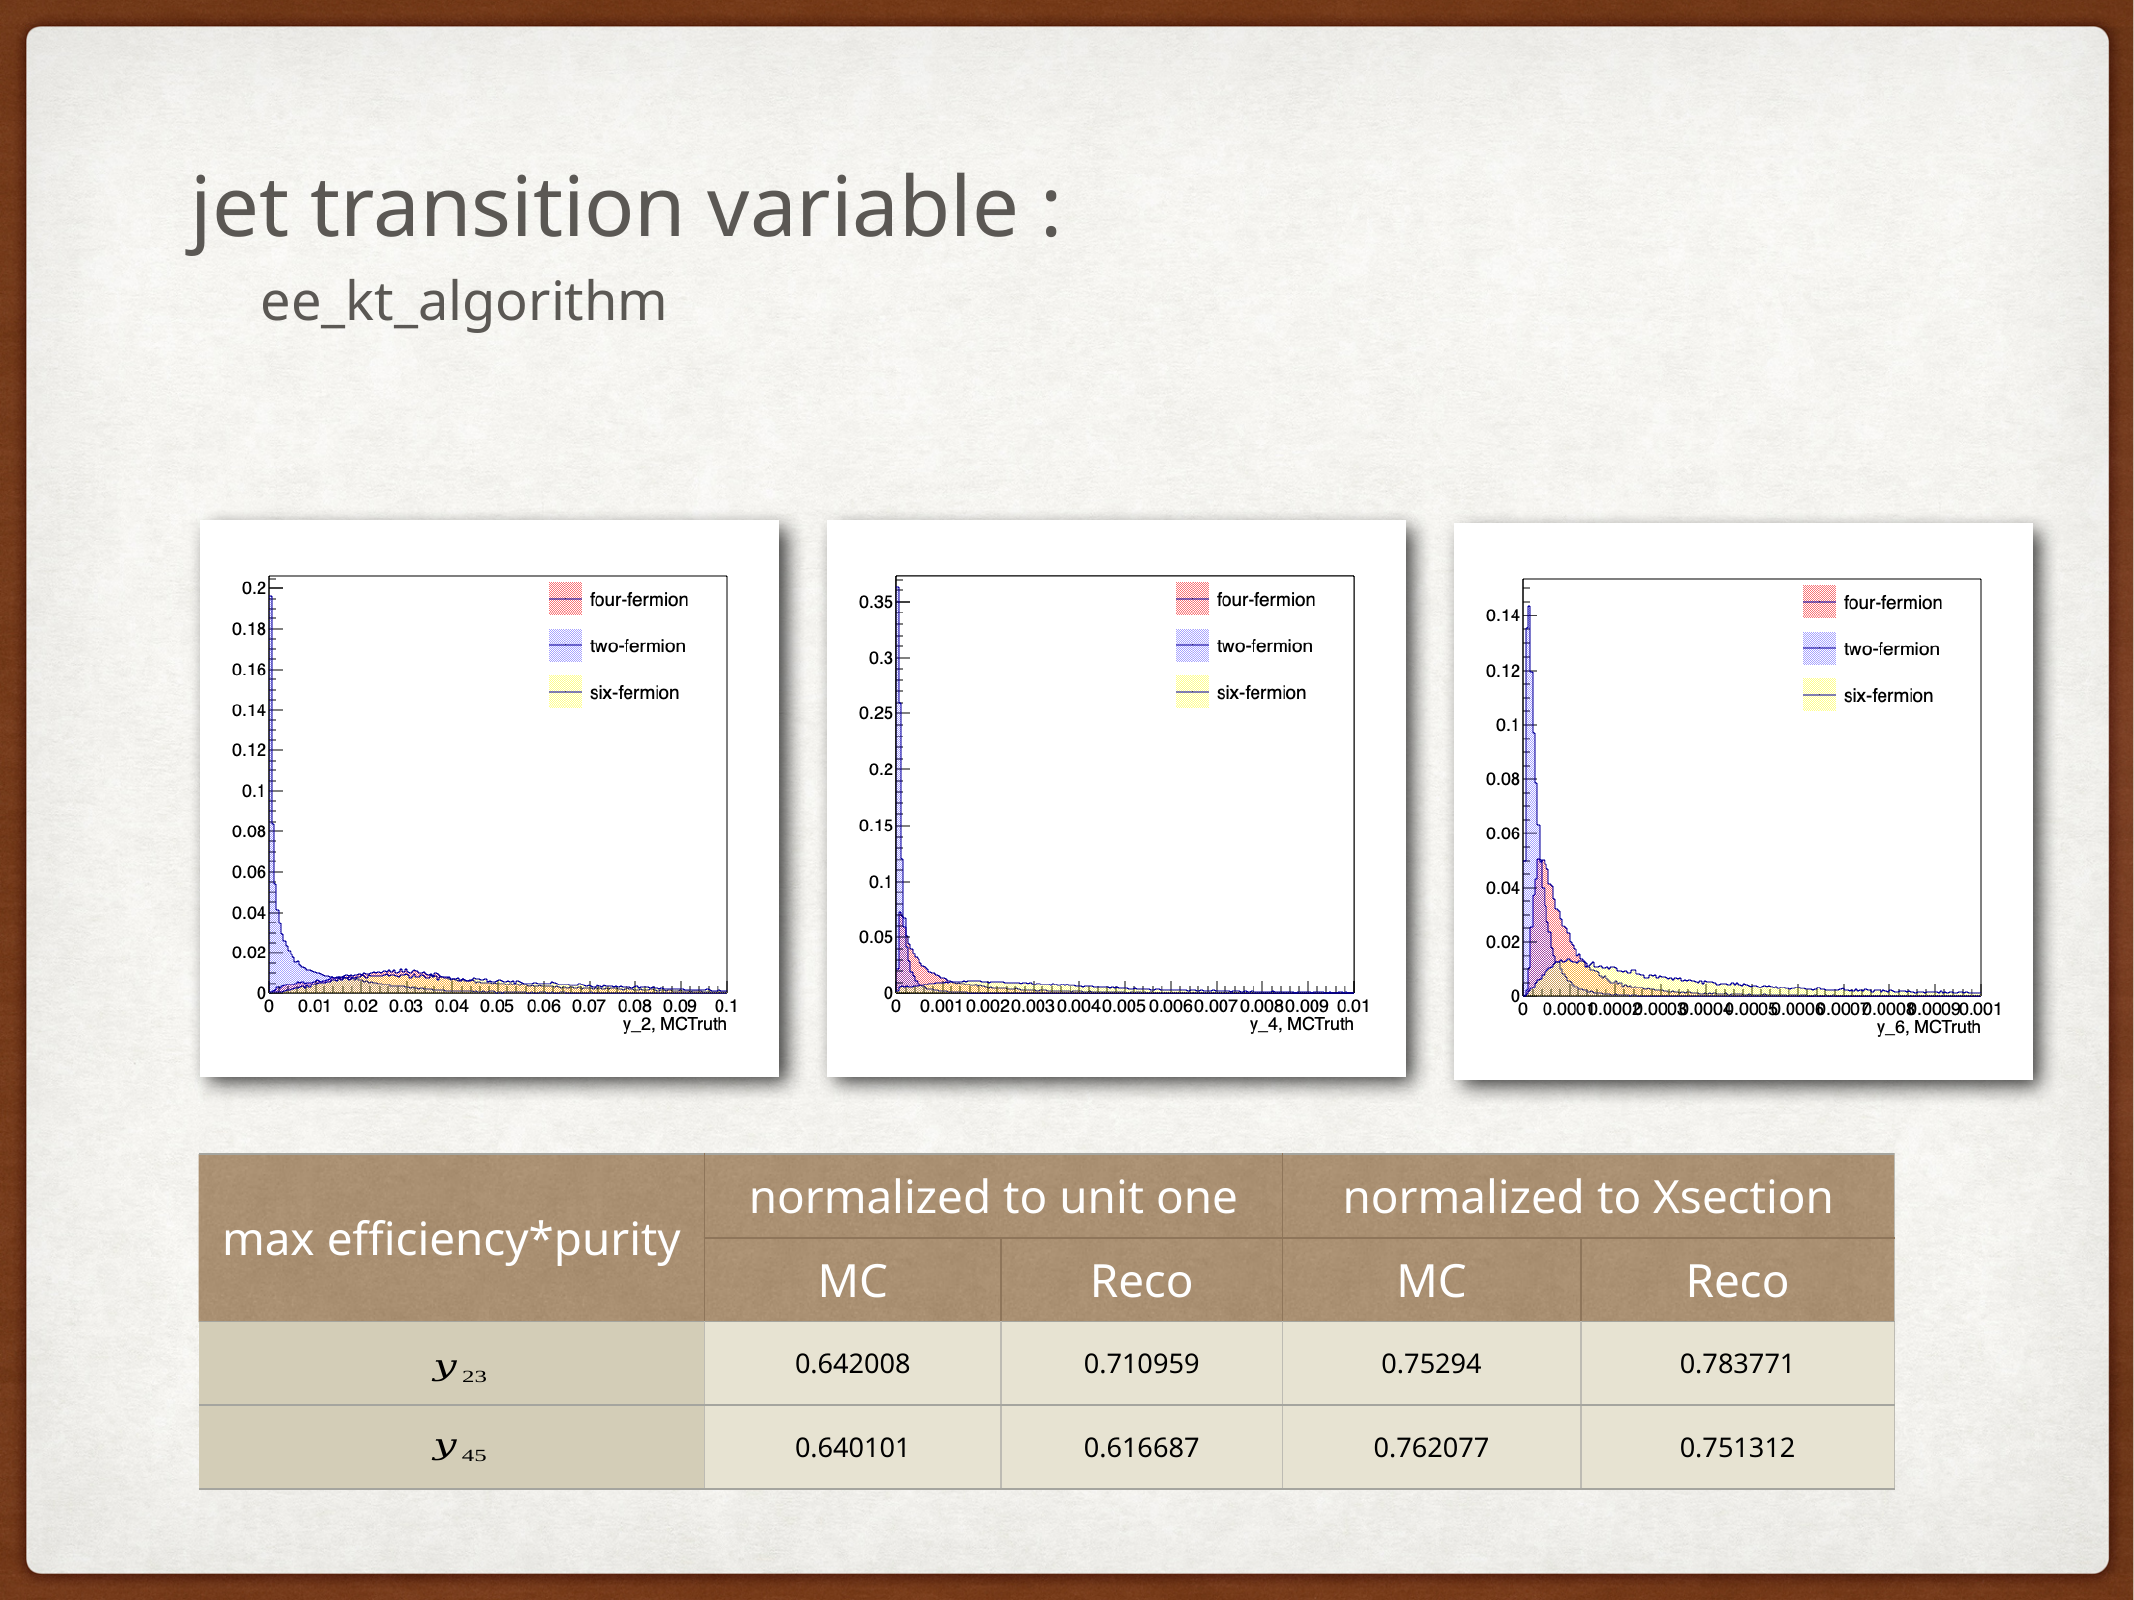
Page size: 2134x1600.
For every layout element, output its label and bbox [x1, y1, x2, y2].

text_box [200, 519, 2033, 1080]
picture [0, 0, 2134, 1600]
text_box [198, 1154, 1895, 1533]
